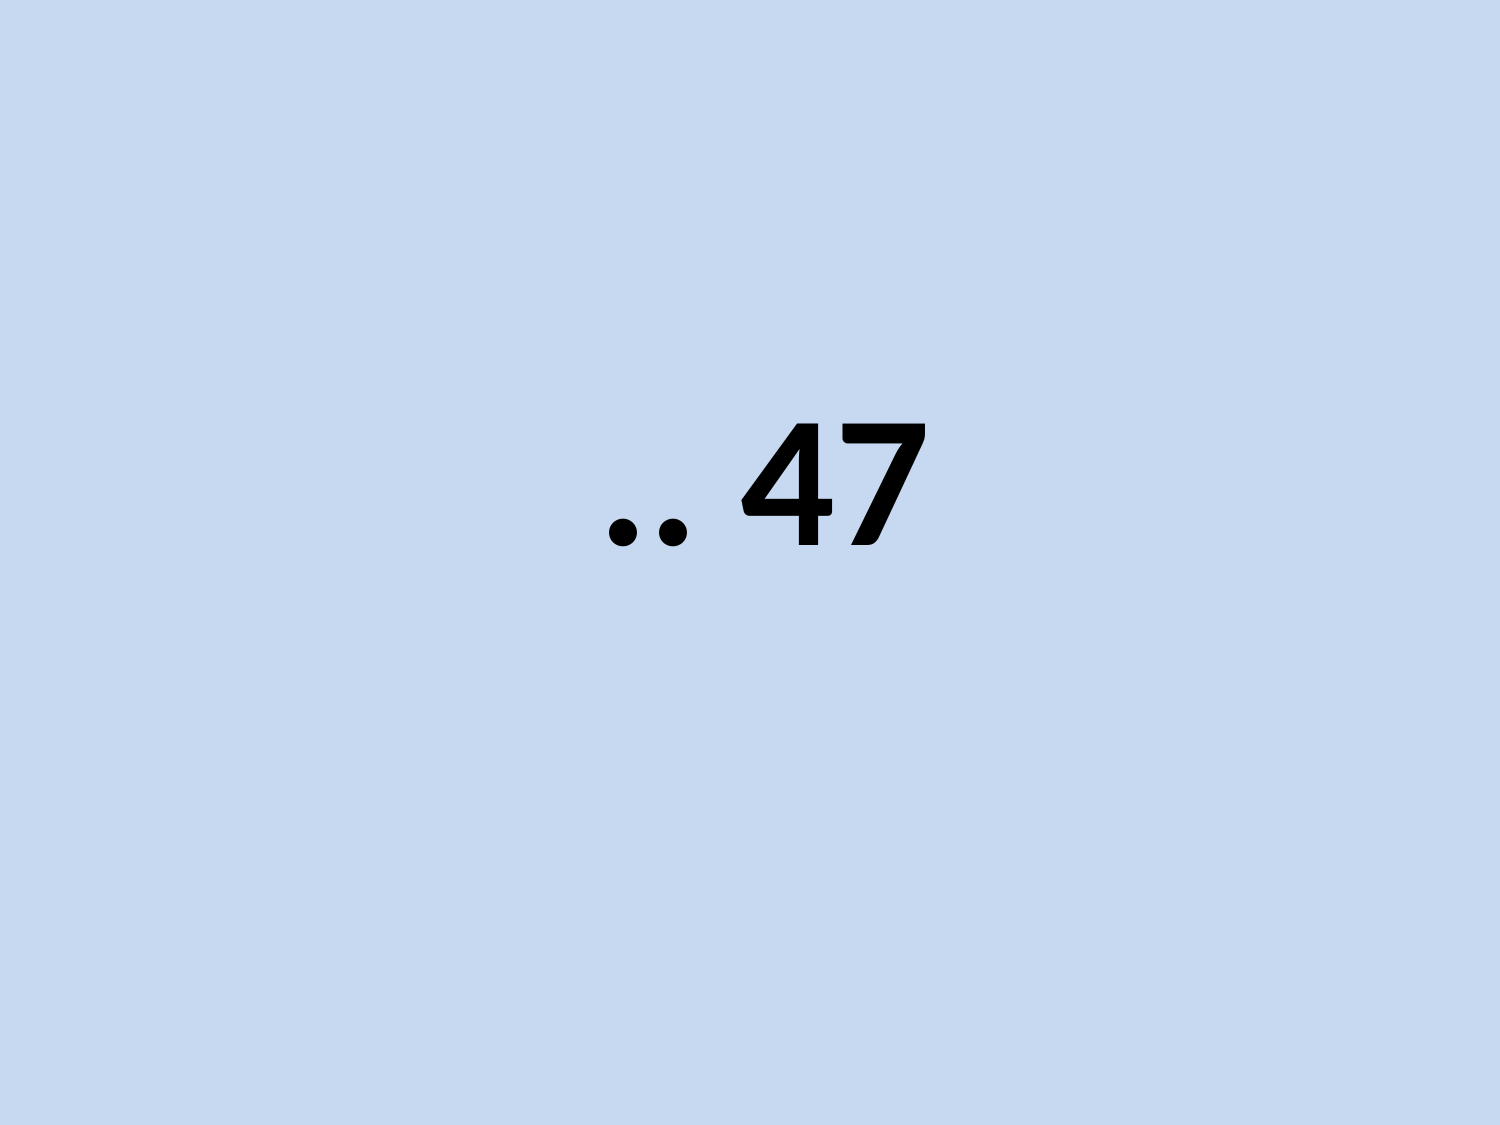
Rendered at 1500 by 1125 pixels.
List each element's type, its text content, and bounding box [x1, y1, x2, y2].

title .. 47 [112, 349, 1388, 591]
